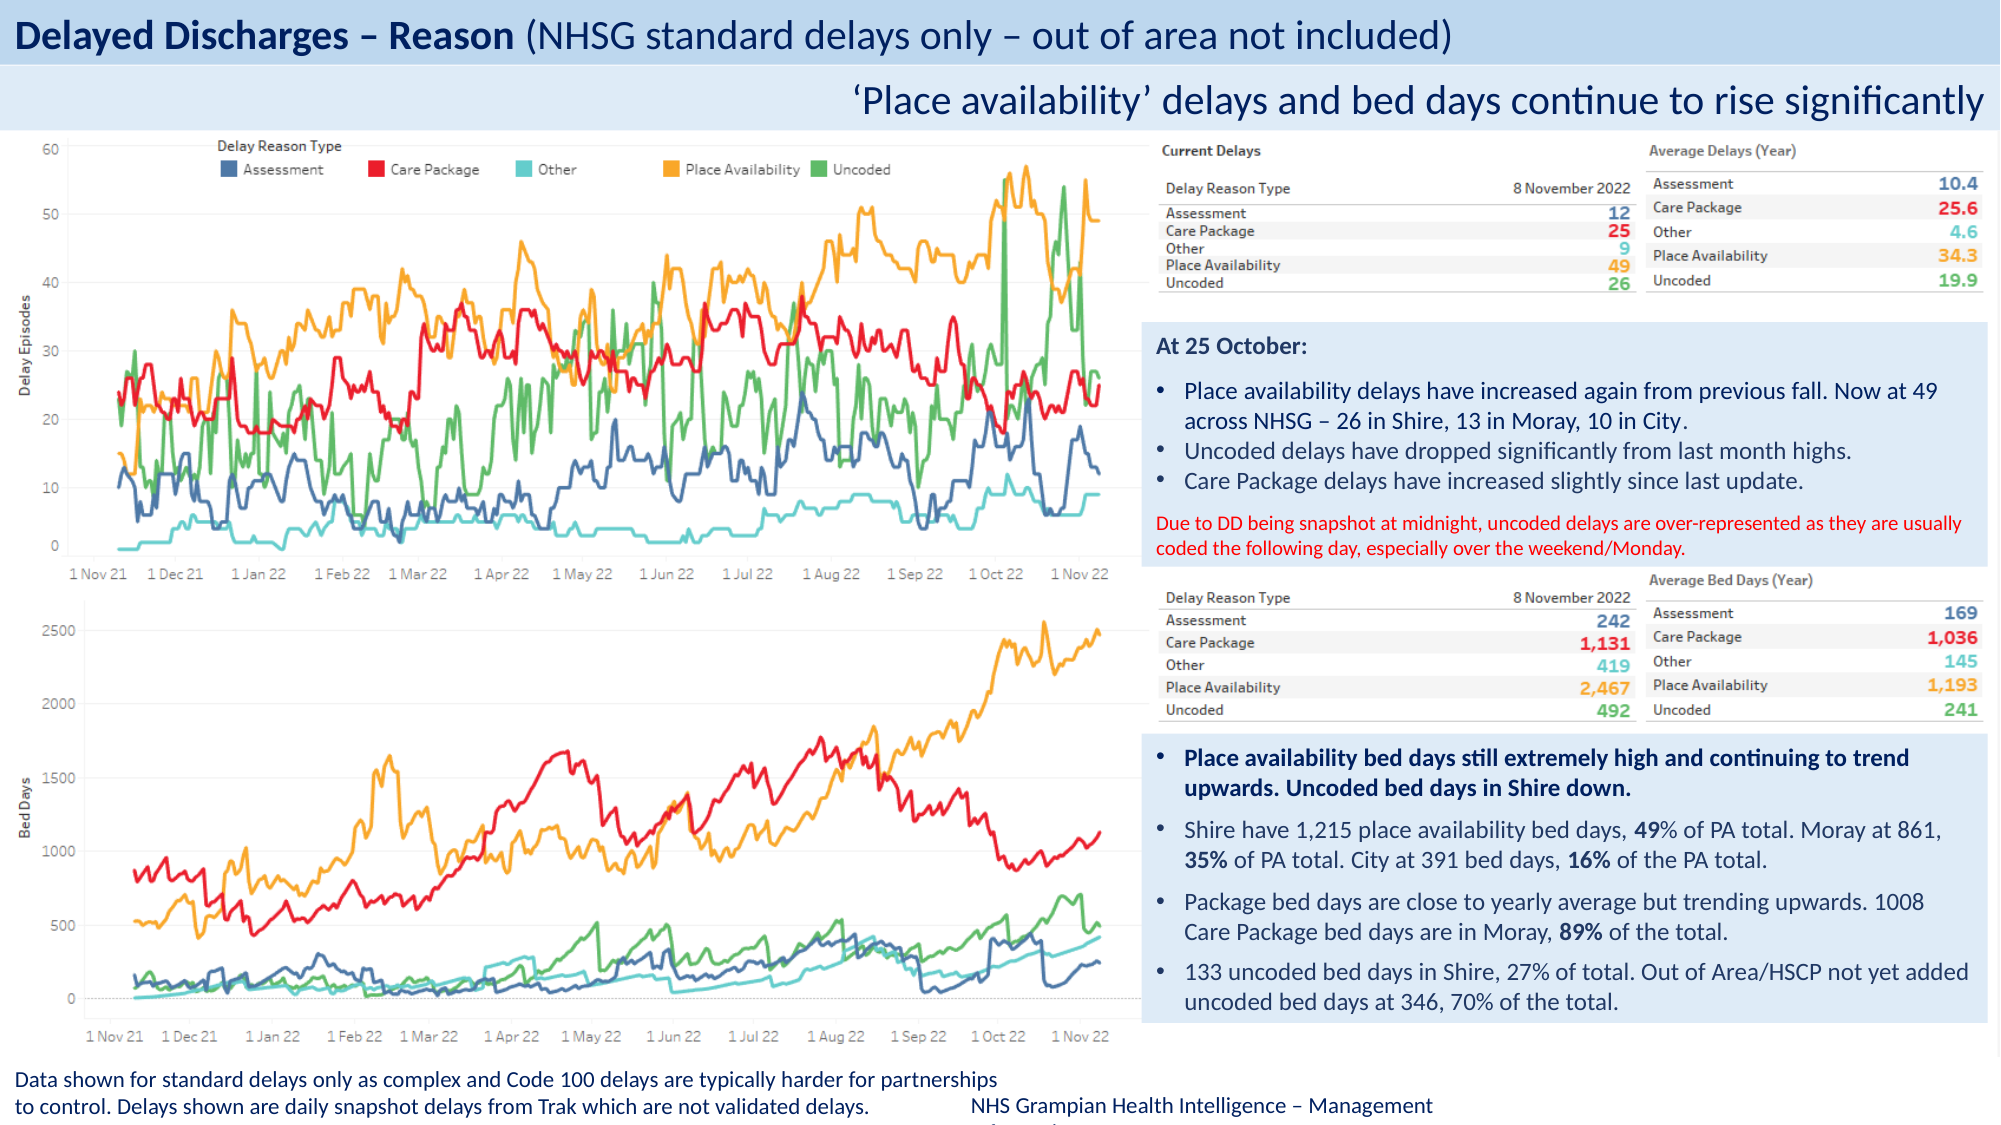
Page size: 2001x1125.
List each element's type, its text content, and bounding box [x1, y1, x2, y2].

text_box ‘Place availability’ delays and bed days continue to rise significantly [0, 65, 2000, 131]
text_box NHS Grampian Health Intelligence – Management Information [955, 1082, 1565, 1125]
picture [0, 131, 2000, 1057]
text_box Delayed Discharges – Reason (NHSG standard delays only – out of area not included) [0, 0, 2000, 65]
text_box Data shown for standard delays only as complex and Code 100 delays are typically harder for partnerships to control. Delays shown are daily snapshot delays from Trak which are not validated delays. [0, 1057, 1026, 1125]
